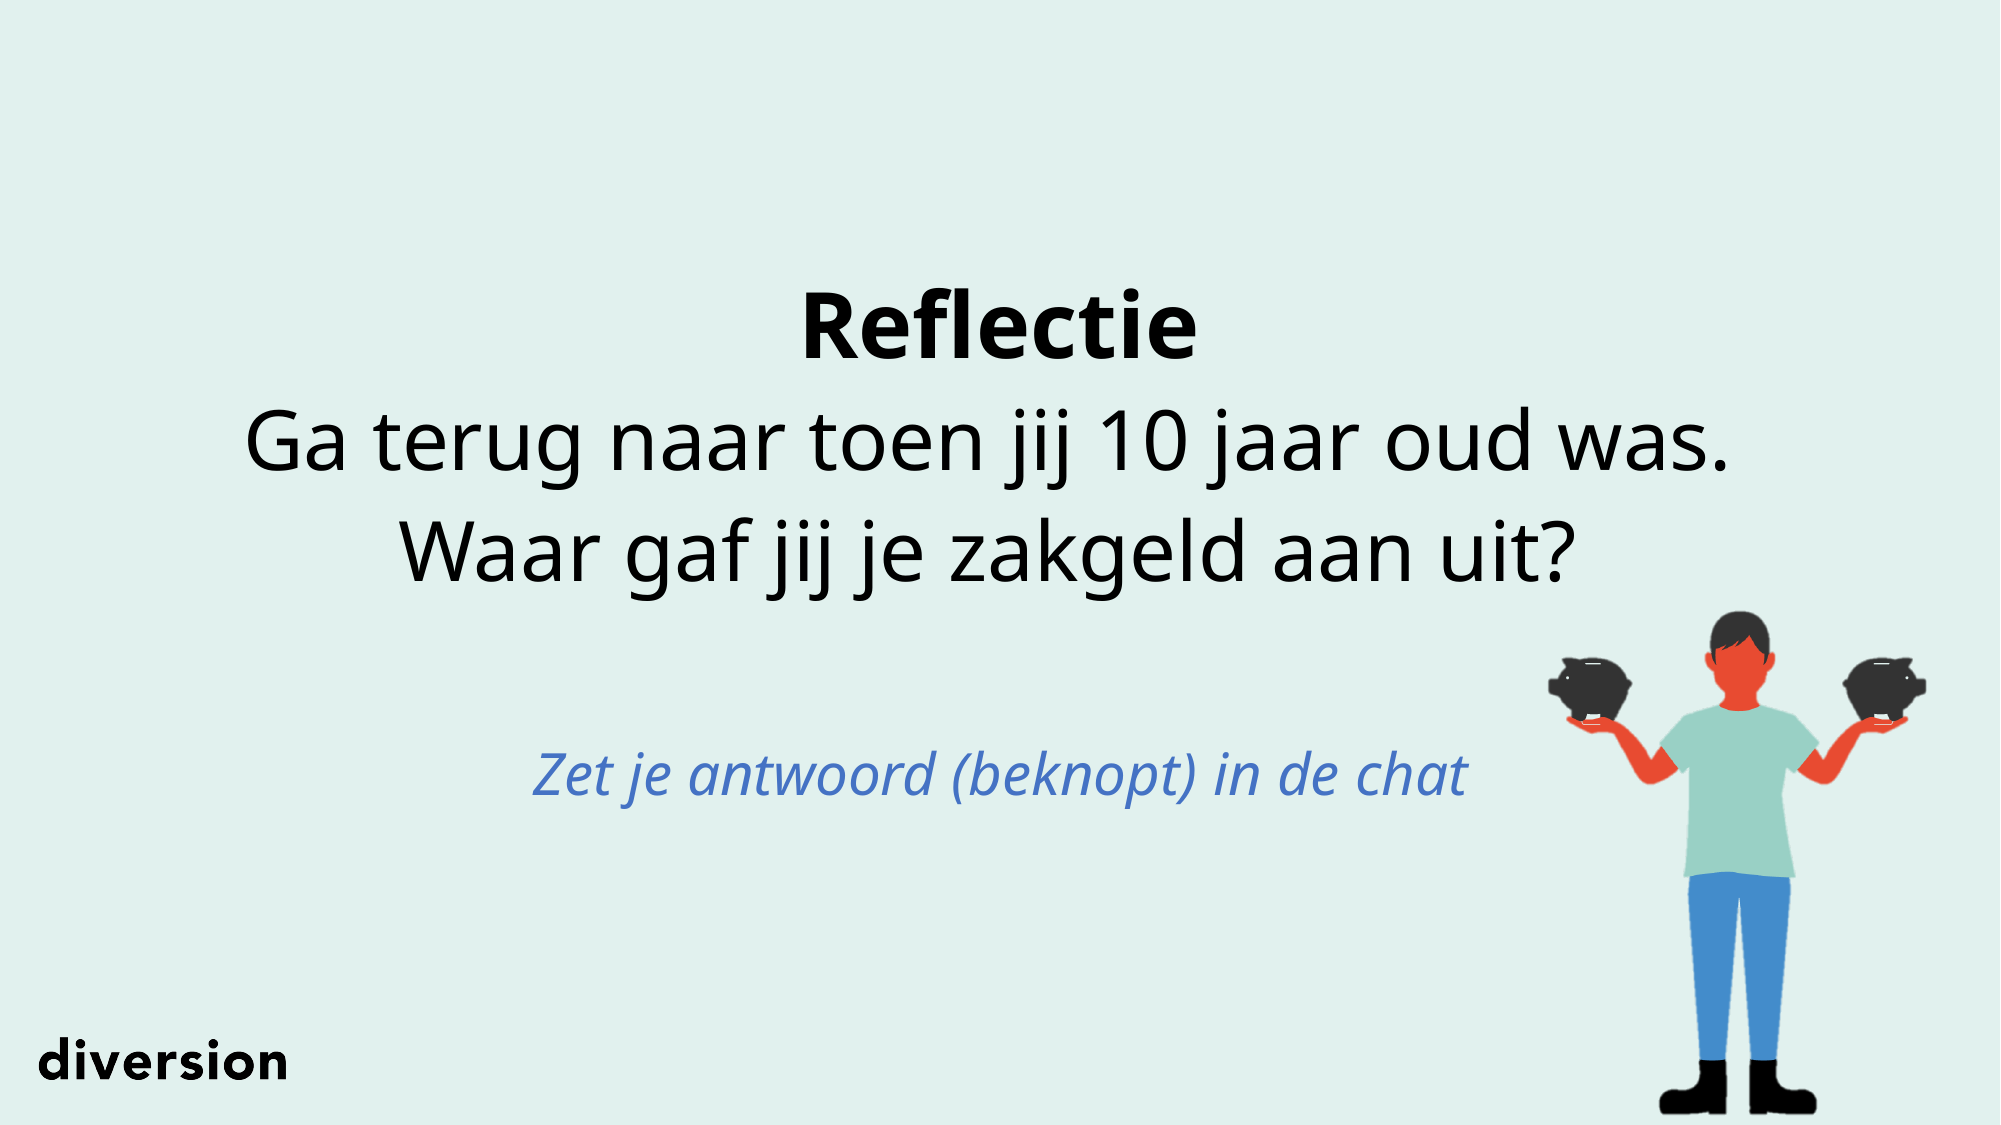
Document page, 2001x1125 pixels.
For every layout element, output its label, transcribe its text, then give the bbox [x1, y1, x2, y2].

picture [38, 1036, 286, 1081]
text_box Zet je antwoord (beknopt) in de chat [0, 562, 1403, 816]
text_box Reflectie Ga terug naar toen jij 10 jaar oud was. Waar gaf jij je zakgeld aan uit? [0, 271, 2000, 562]
picture [1403, 528, 2000, 1125]
